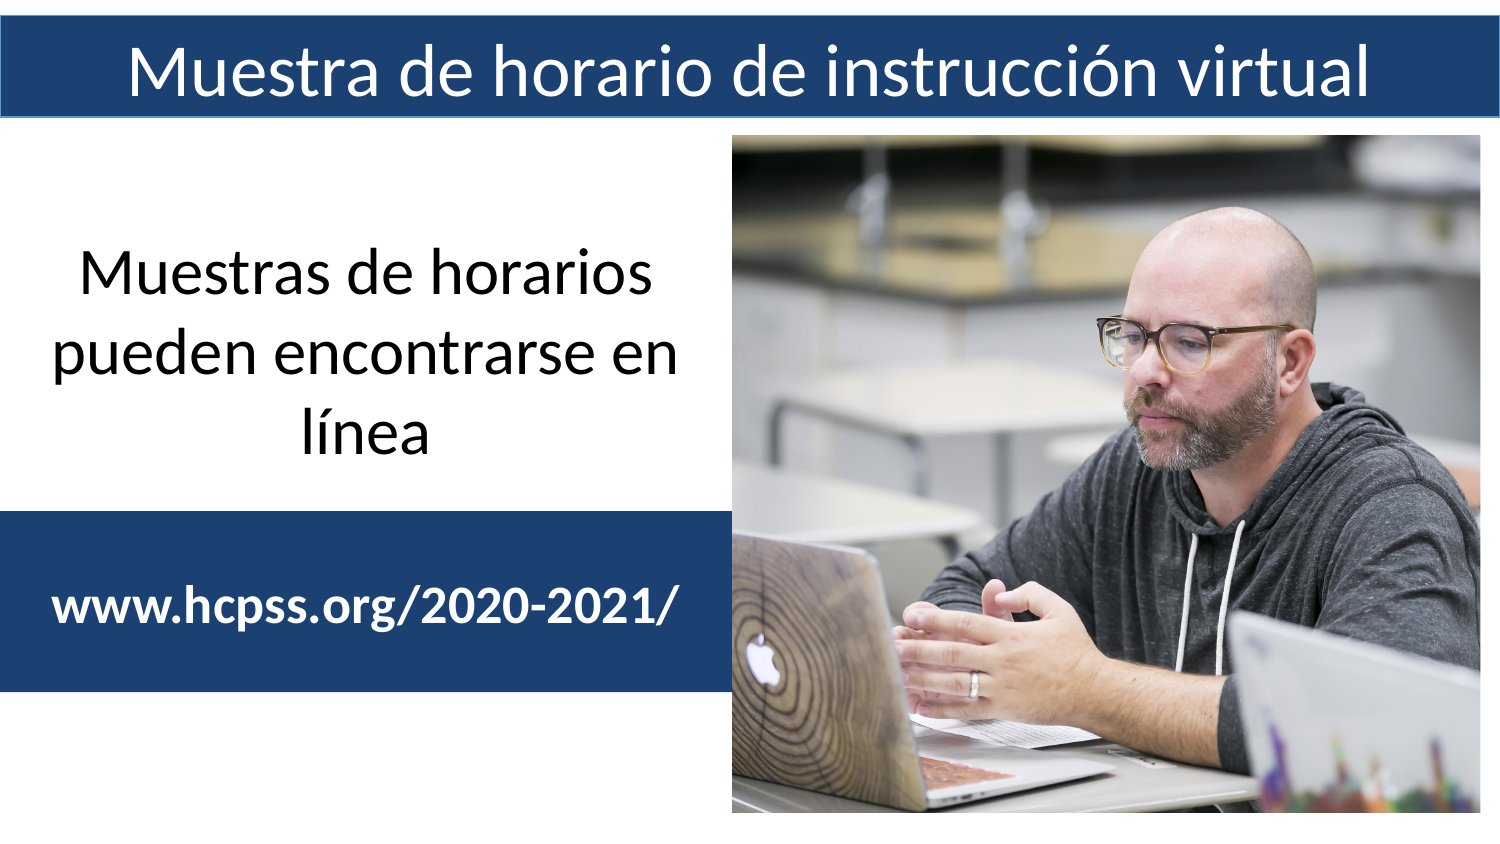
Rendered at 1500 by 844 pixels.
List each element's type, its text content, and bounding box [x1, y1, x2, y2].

text_box Muestras de horarios pueden encontrarse en línea [24, 212, 708, 415]
text_box www.hcpss.org/2020-2021/ [0, 511, 726, 693]
picture [731, 135, 1481, 813]
text_box Muestra de horario de instrucción virtual [0, 15, 1500, 117]
